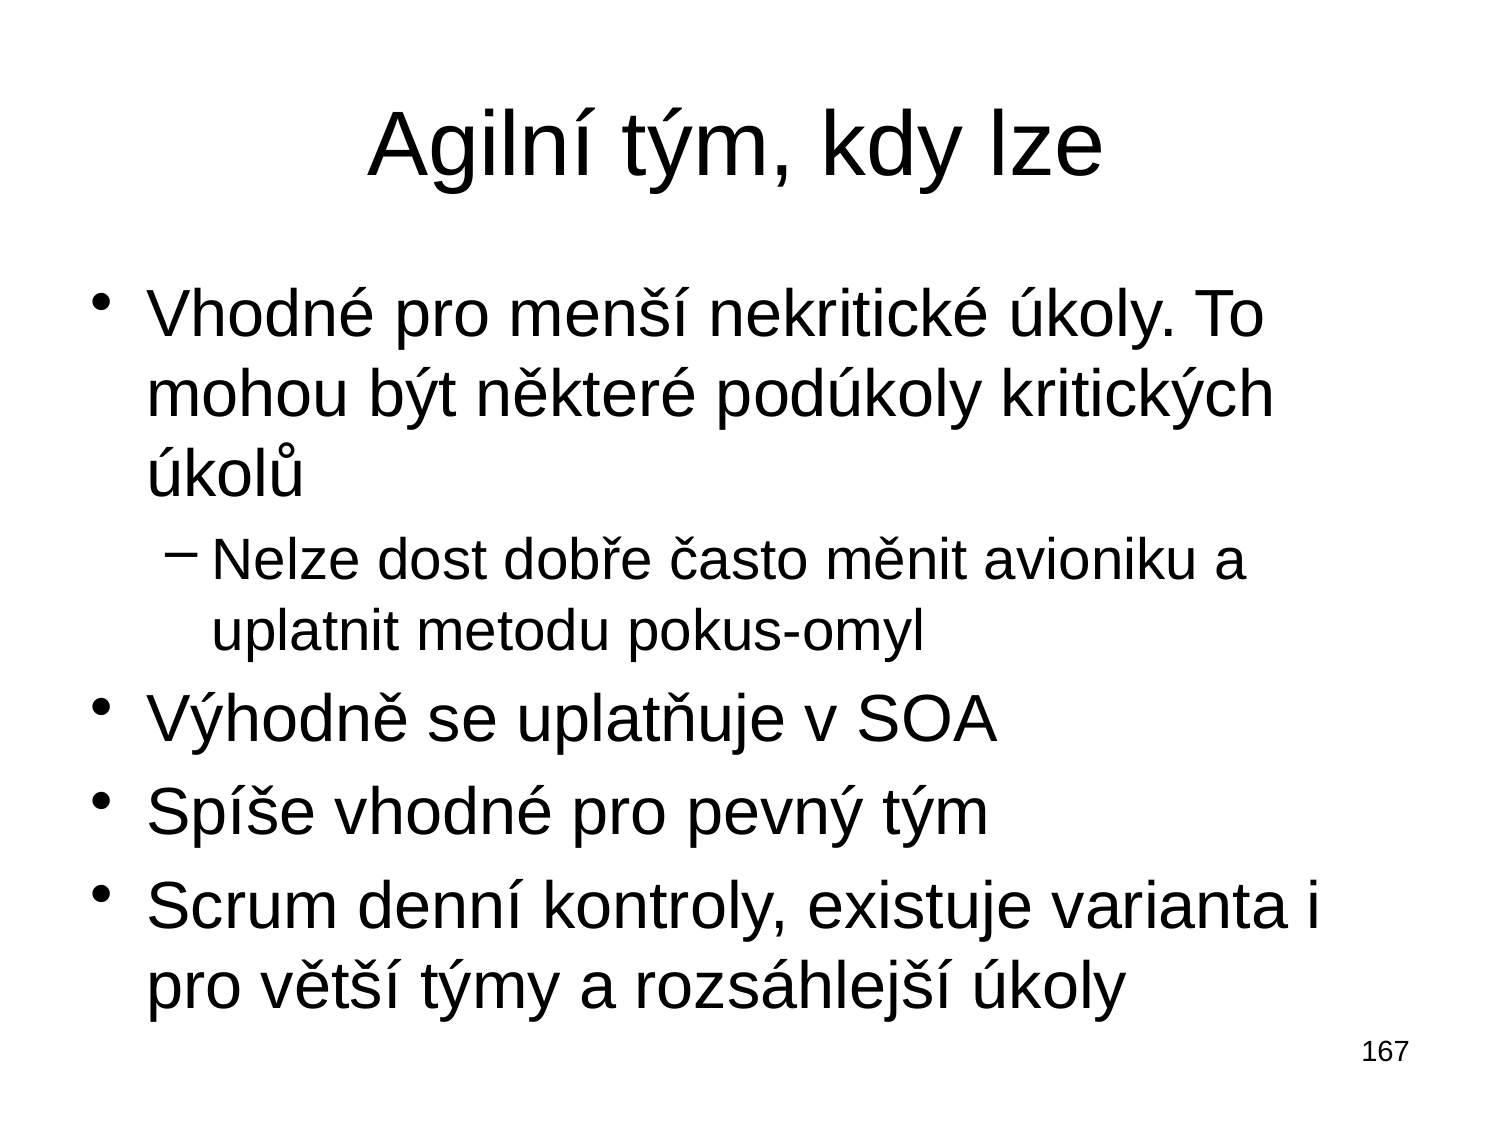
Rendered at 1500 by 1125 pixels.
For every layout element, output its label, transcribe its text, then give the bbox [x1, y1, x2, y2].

slide_number 167 [1074, 1024, 1426, 1103]
title Agilní tým, kdy lze [74, 44, 1426, 233]
list Vhodné pro menší nekritické úkoly. To mohou být některé podúkoly kritických úkolů Nelze dost dobře často měnit avioniku a uplatnit metodu pokus-omyl Výhodně se uplatňuje v SOA Spíše vhodné pro pevný tým Scrum denní kontroly, existuje varianta i pro větší týmy a rozsáhlejší úkoly [74, 262, 1426, 1006]
